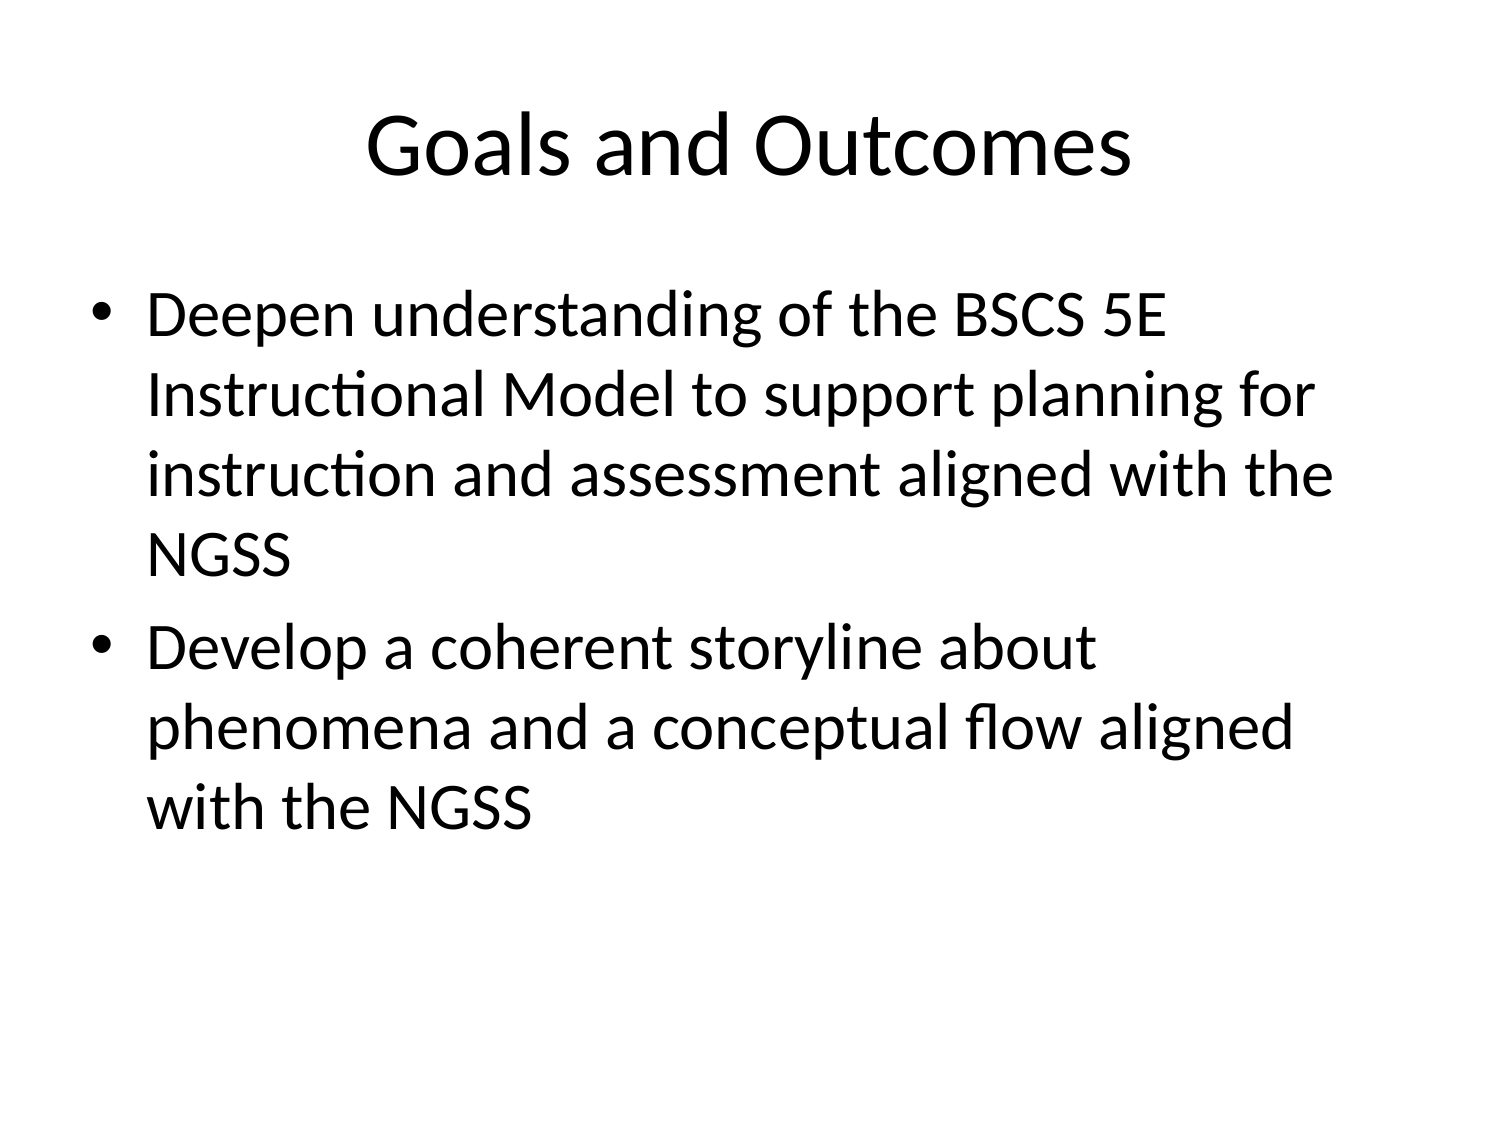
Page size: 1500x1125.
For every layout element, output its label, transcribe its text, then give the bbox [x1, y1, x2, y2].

list Deepen understanding of the BSCS 5E Instructional Model to support planning for instruction and assessment aligned with the NGSS Develop a coherent storyline about phenomena and a conceptual flow aligned with the NGSS [75, 262, 1425, 1005]
title Goals and Outcomes [75, 45, 1425, 233]
